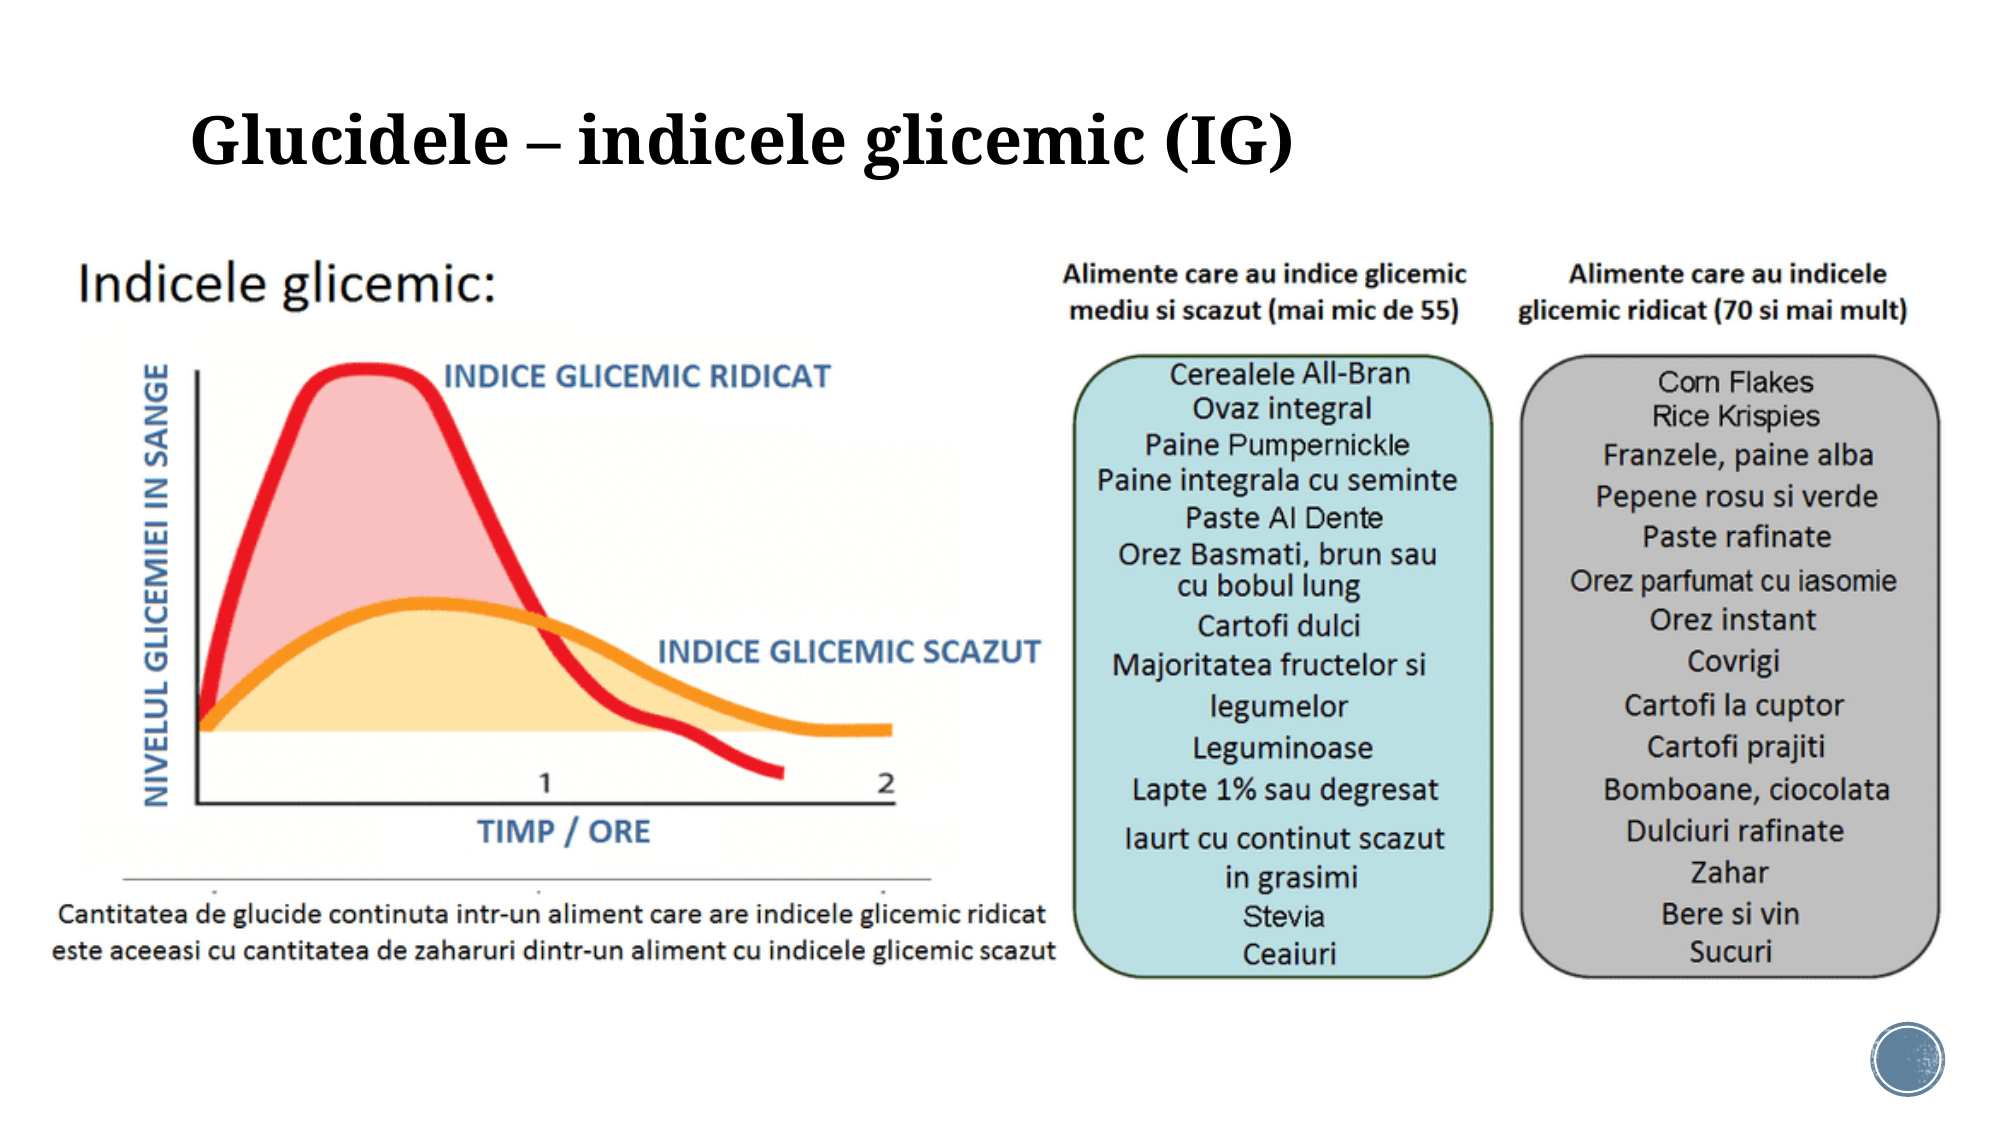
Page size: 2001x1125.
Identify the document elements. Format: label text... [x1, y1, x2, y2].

title Glucidele – indicele glicemic (IG) [174, 11, 1825, 237]
picture [44, 238, 1955, 1007]
